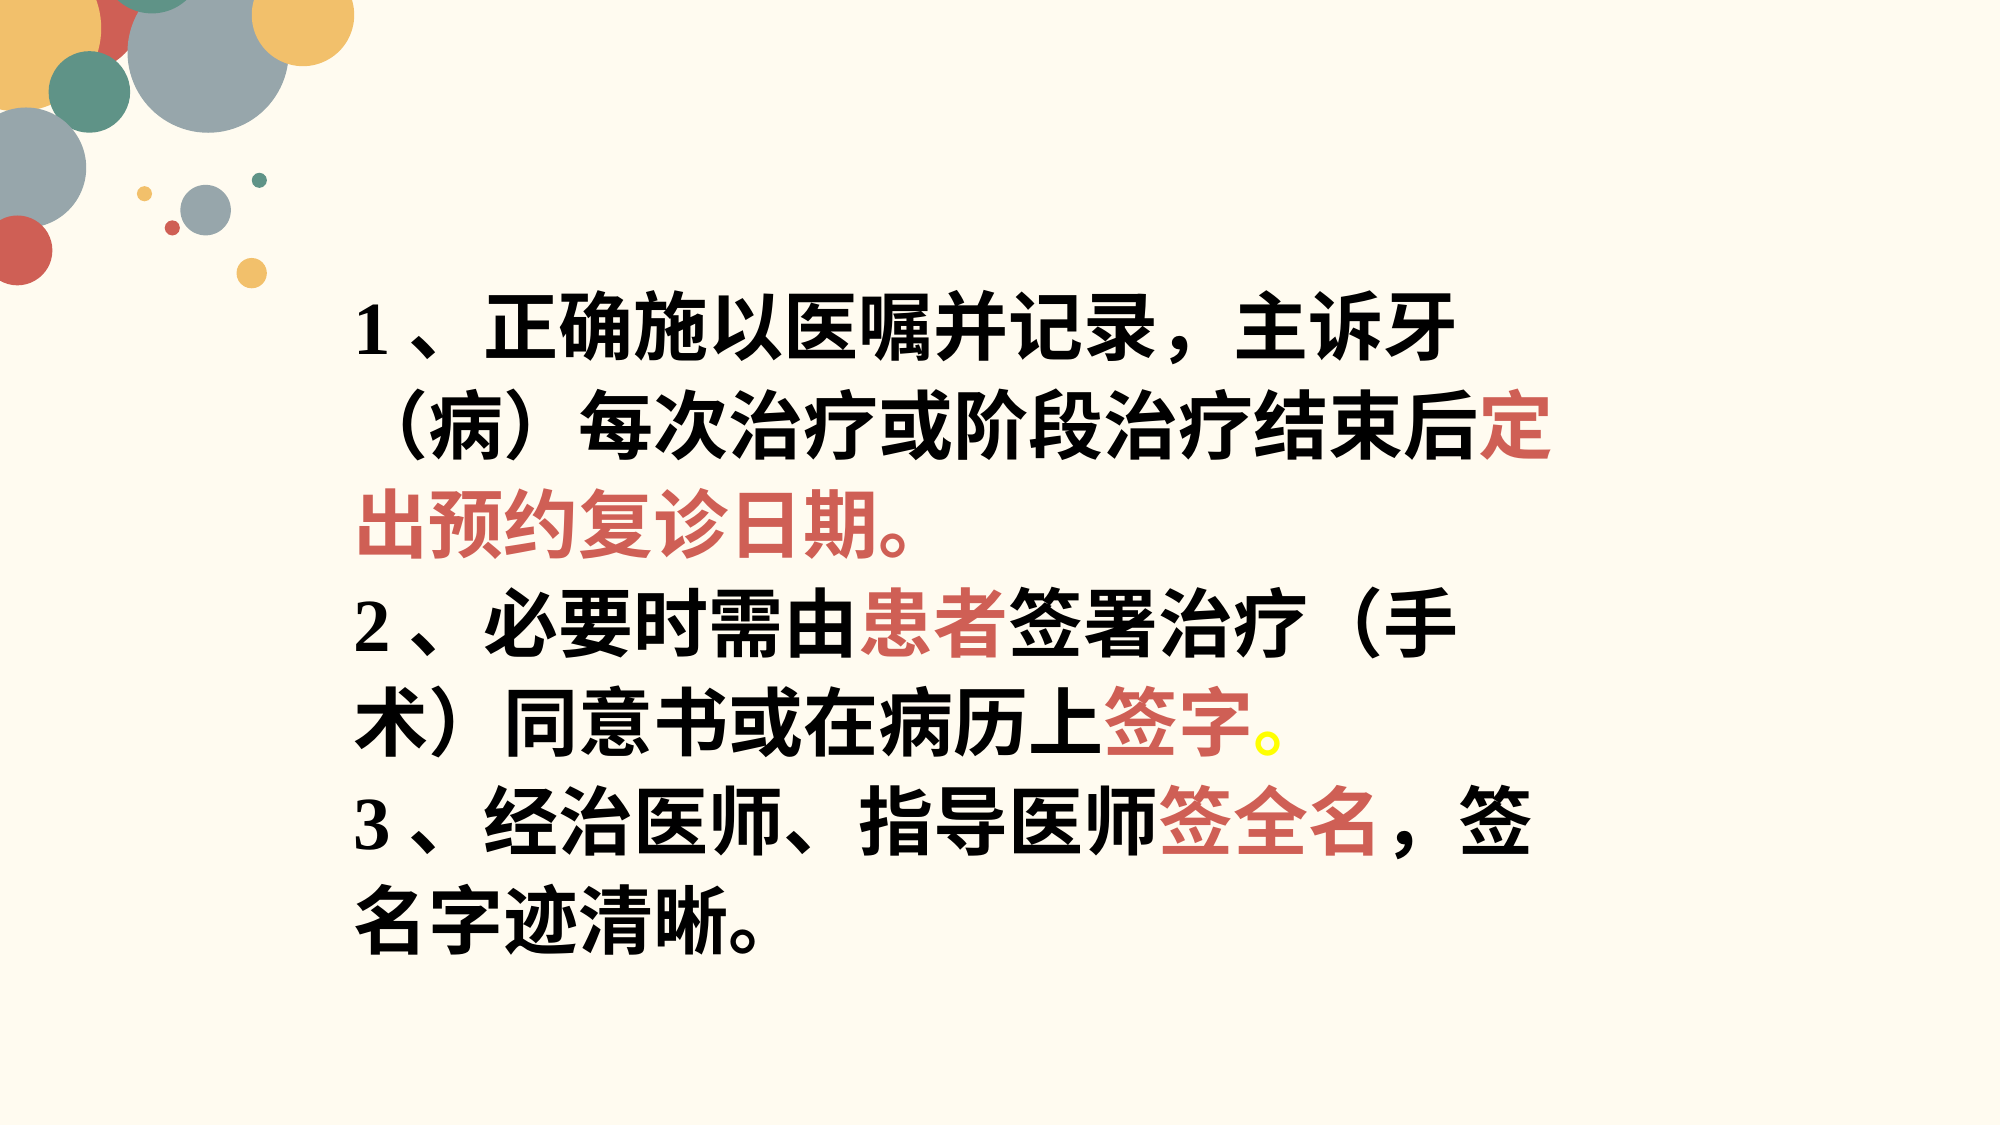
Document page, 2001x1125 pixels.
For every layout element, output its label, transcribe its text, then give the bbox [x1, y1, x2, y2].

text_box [0, 0, 355, 289]
text_box 1、正确施以医嘱并记录，主诉牙（病）每次治疗或阶段治疗结束后定出预约复诊日期。 2、必要时需由患者签署治疗（手术）同意书或在病历上签字。 3、经治医师、指导医师签全名，签名字迹清晰。 [338, 262, 1617, 971]
